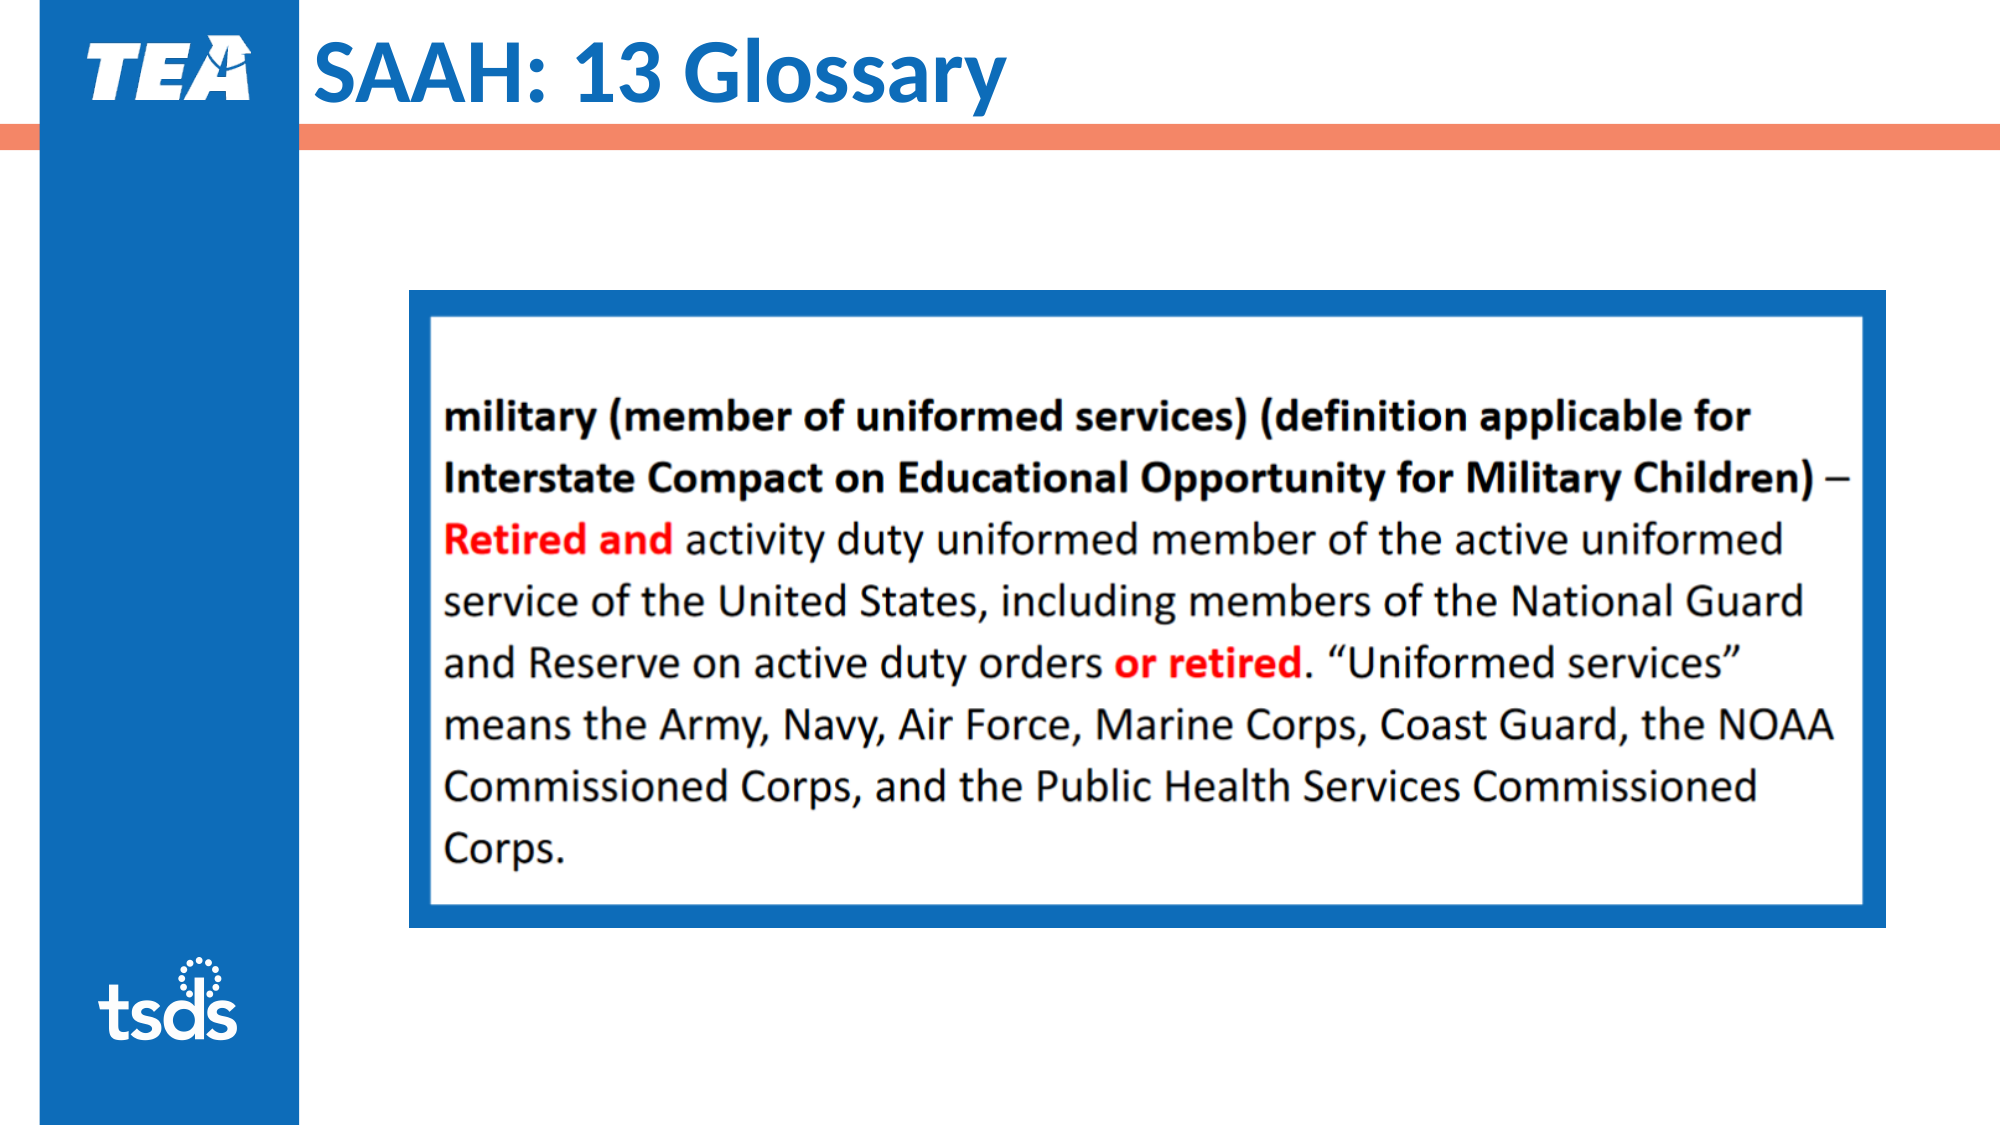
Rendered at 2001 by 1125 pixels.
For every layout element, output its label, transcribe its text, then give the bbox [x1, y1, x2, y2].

picture [409, 290, 1886, 928]
picture [86, 34, 251, 100]
title SAAH: 13 Glossary [298, 10, 1990, 135]
picture [98, 957, 241, 1045]
